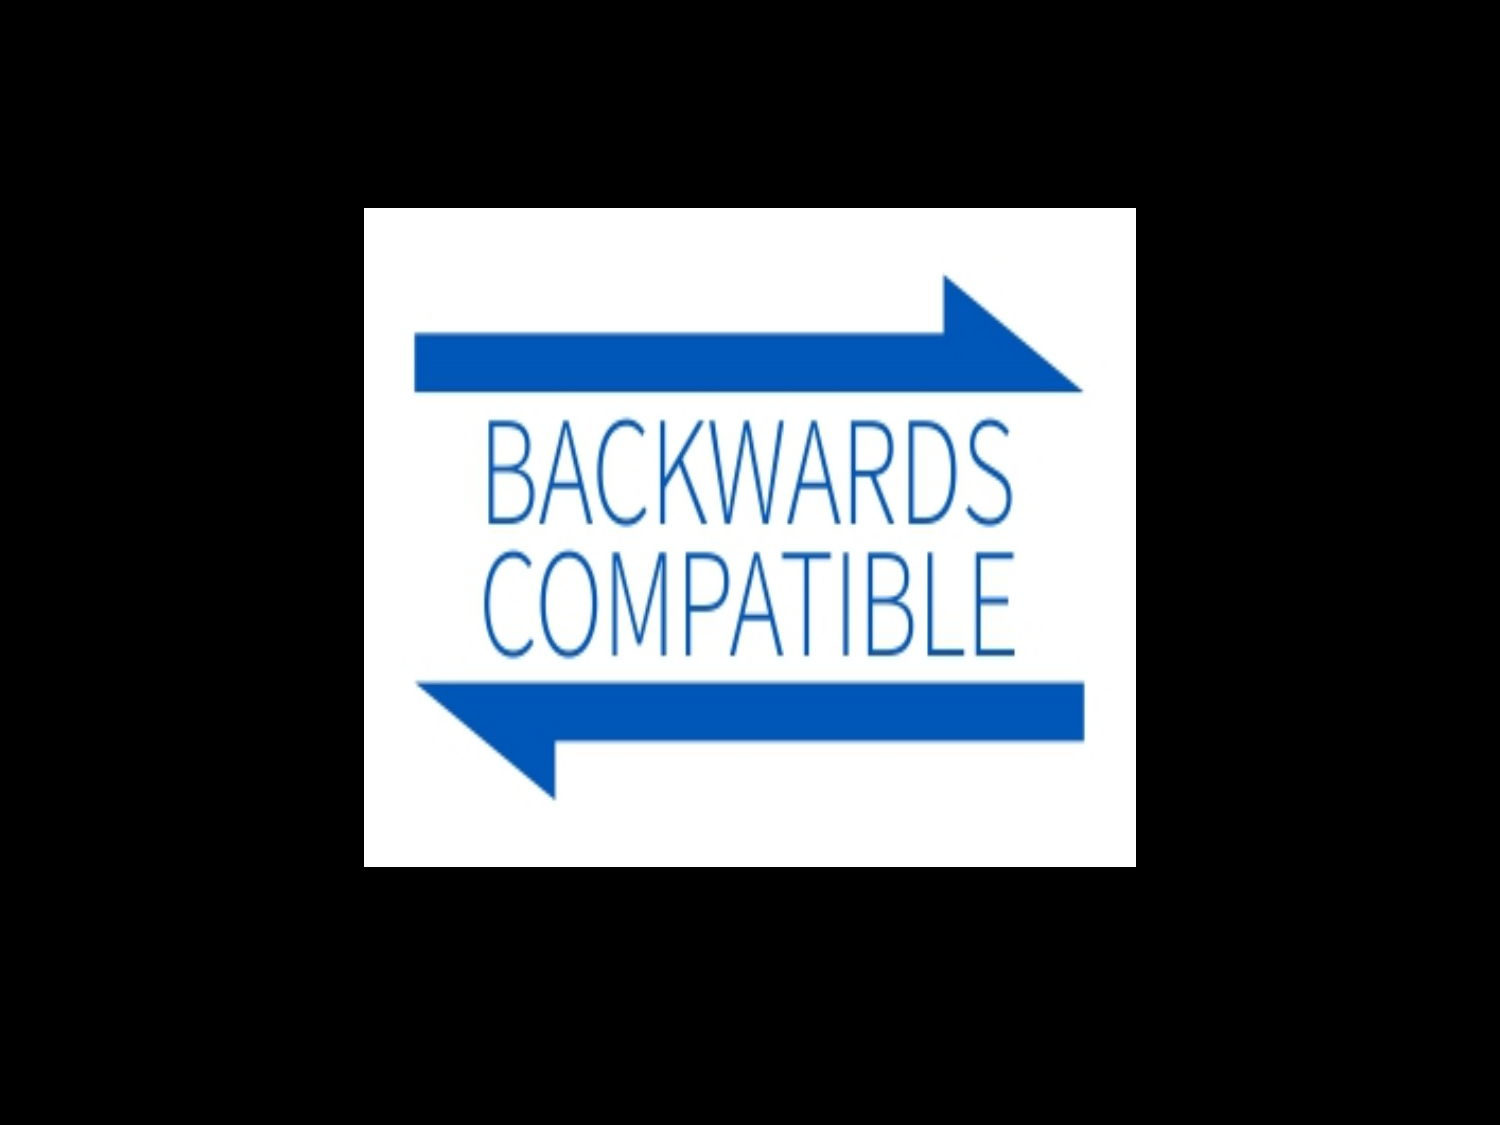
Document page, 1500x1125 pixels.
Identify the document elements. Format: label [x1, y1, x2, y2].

picture [364, 208, 1136, 867]
